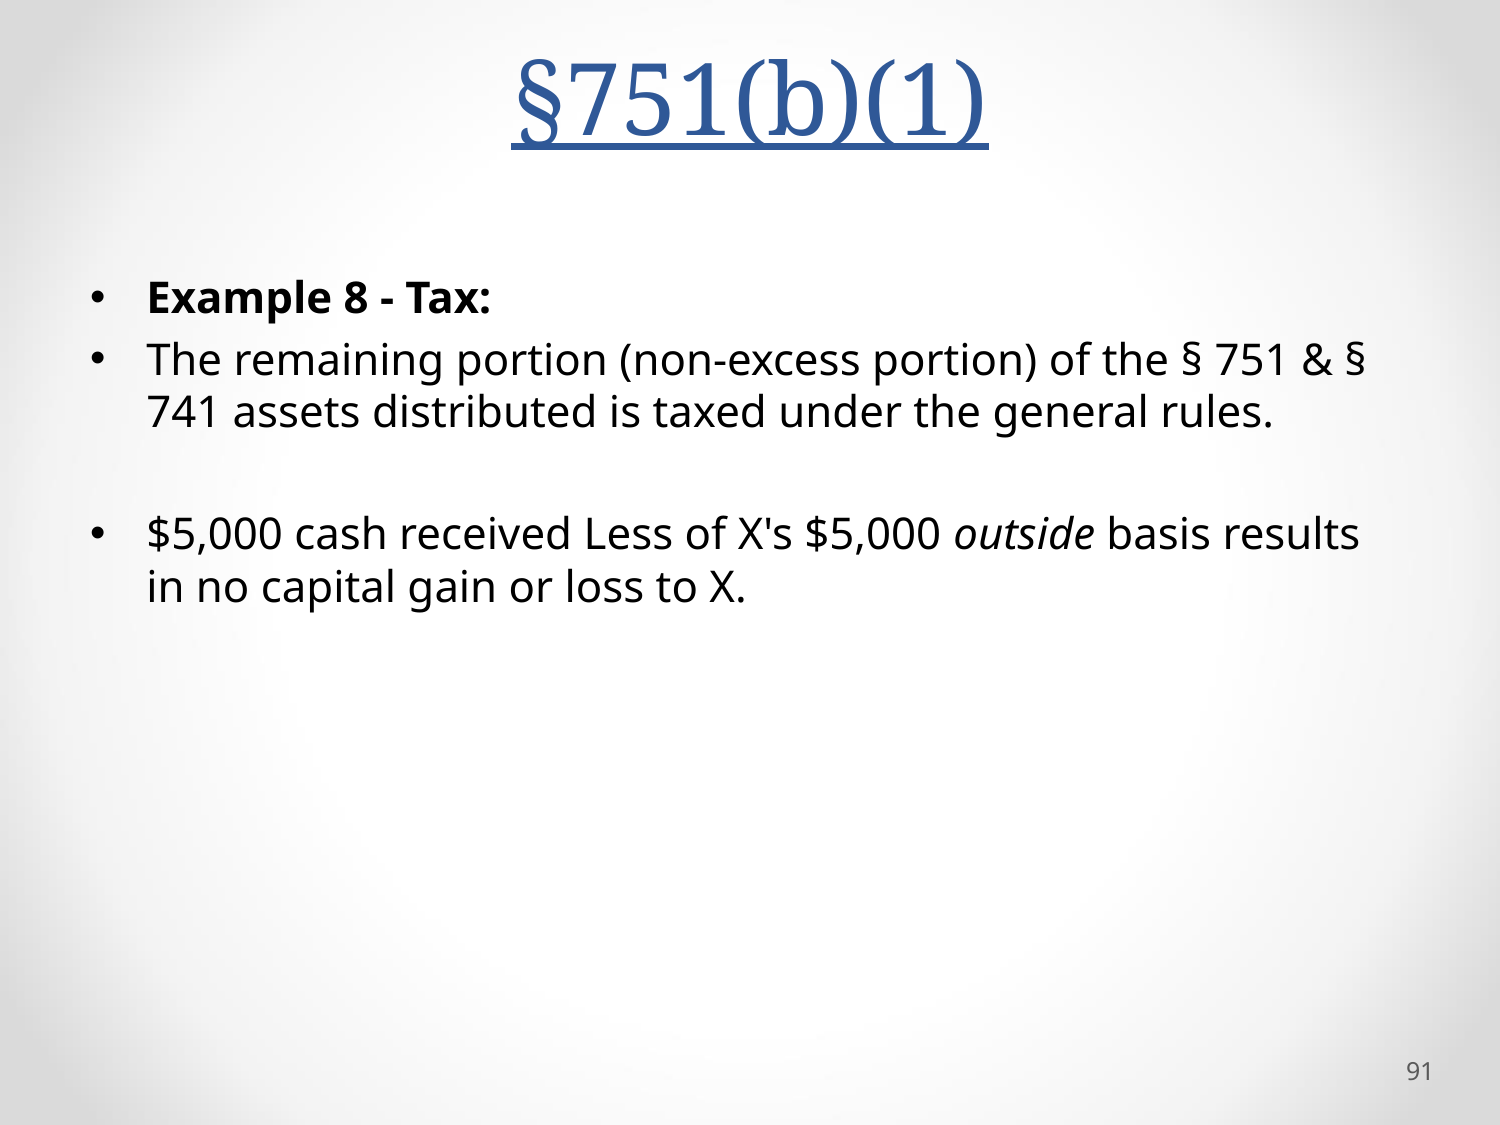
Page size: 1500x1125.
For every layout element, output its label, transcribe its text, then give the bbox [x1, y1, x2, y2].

title §751(b)(1) [75, 0, 1425, 163]
picture [0, 0, 1500, 1125]
list Example 8 - Tax: The remaining portion (non-excess portion) of the § 751 & § 741 assets distributed is taxed under the general rules. $5,000 cash received Less of X's $5,000 outside basis results in no capital gain or loss to X. [75, 262, 1425, 1005]
slide_number 91 [1401, 1042, 1494, 1103]
